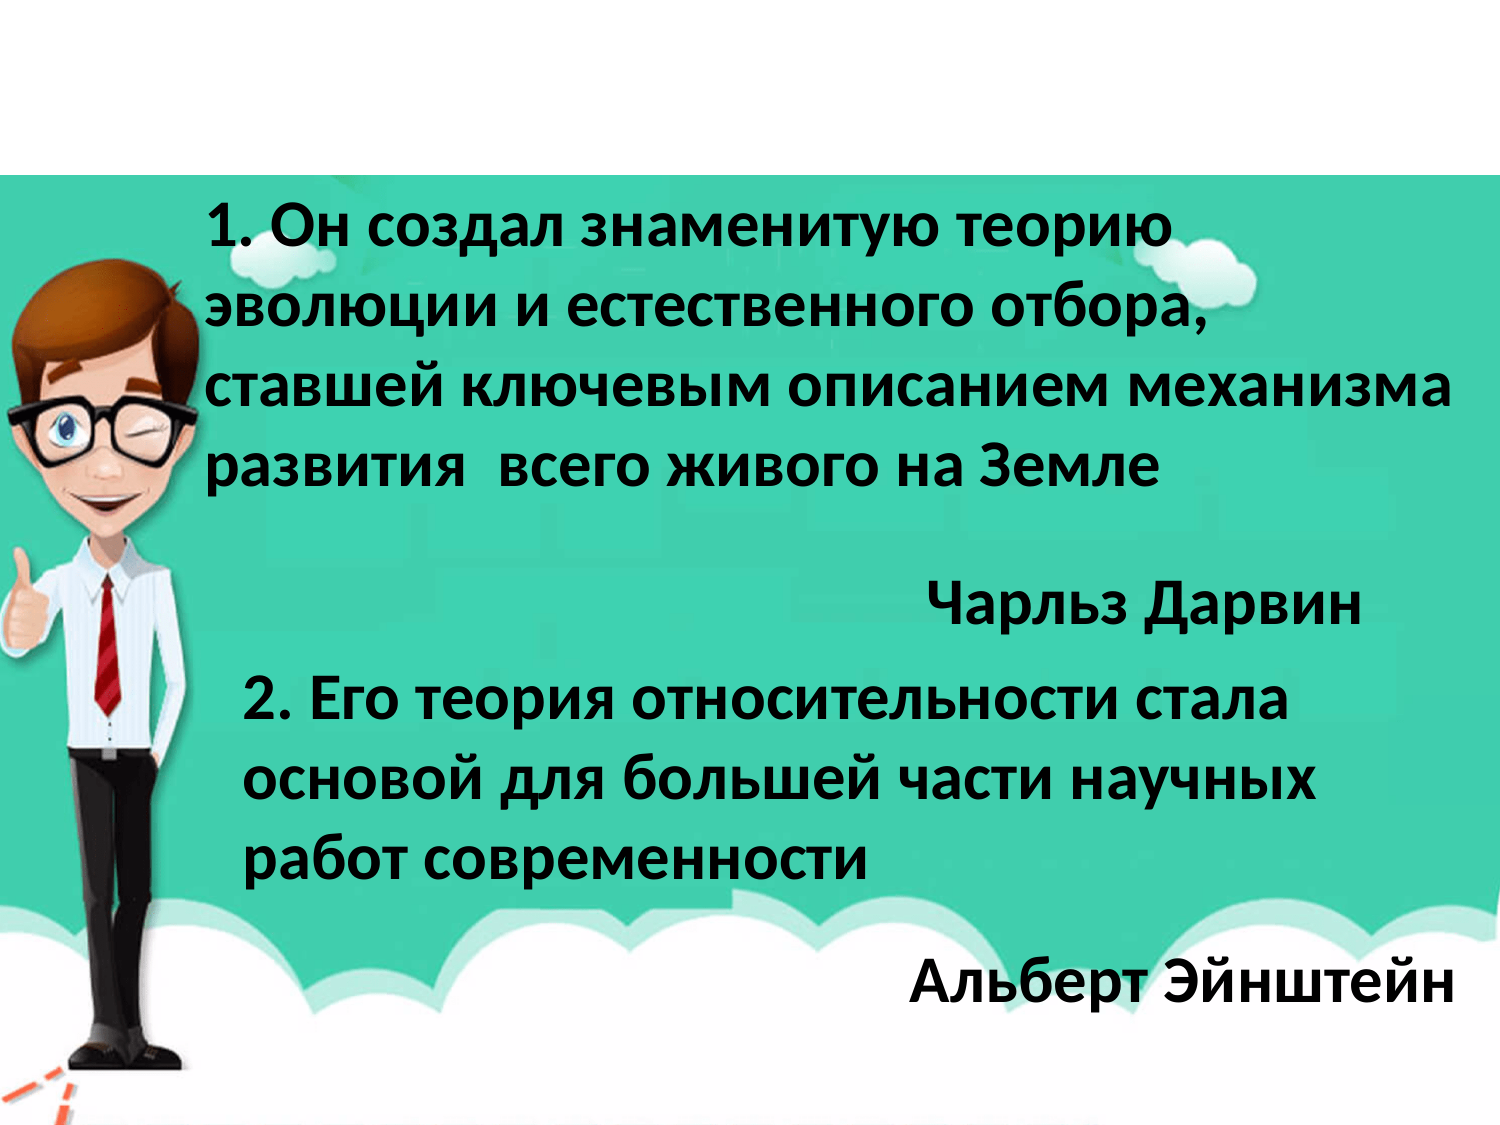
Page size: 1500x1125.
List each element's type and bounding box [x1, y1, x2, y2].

picture [0, 175, 1500, 1125]
